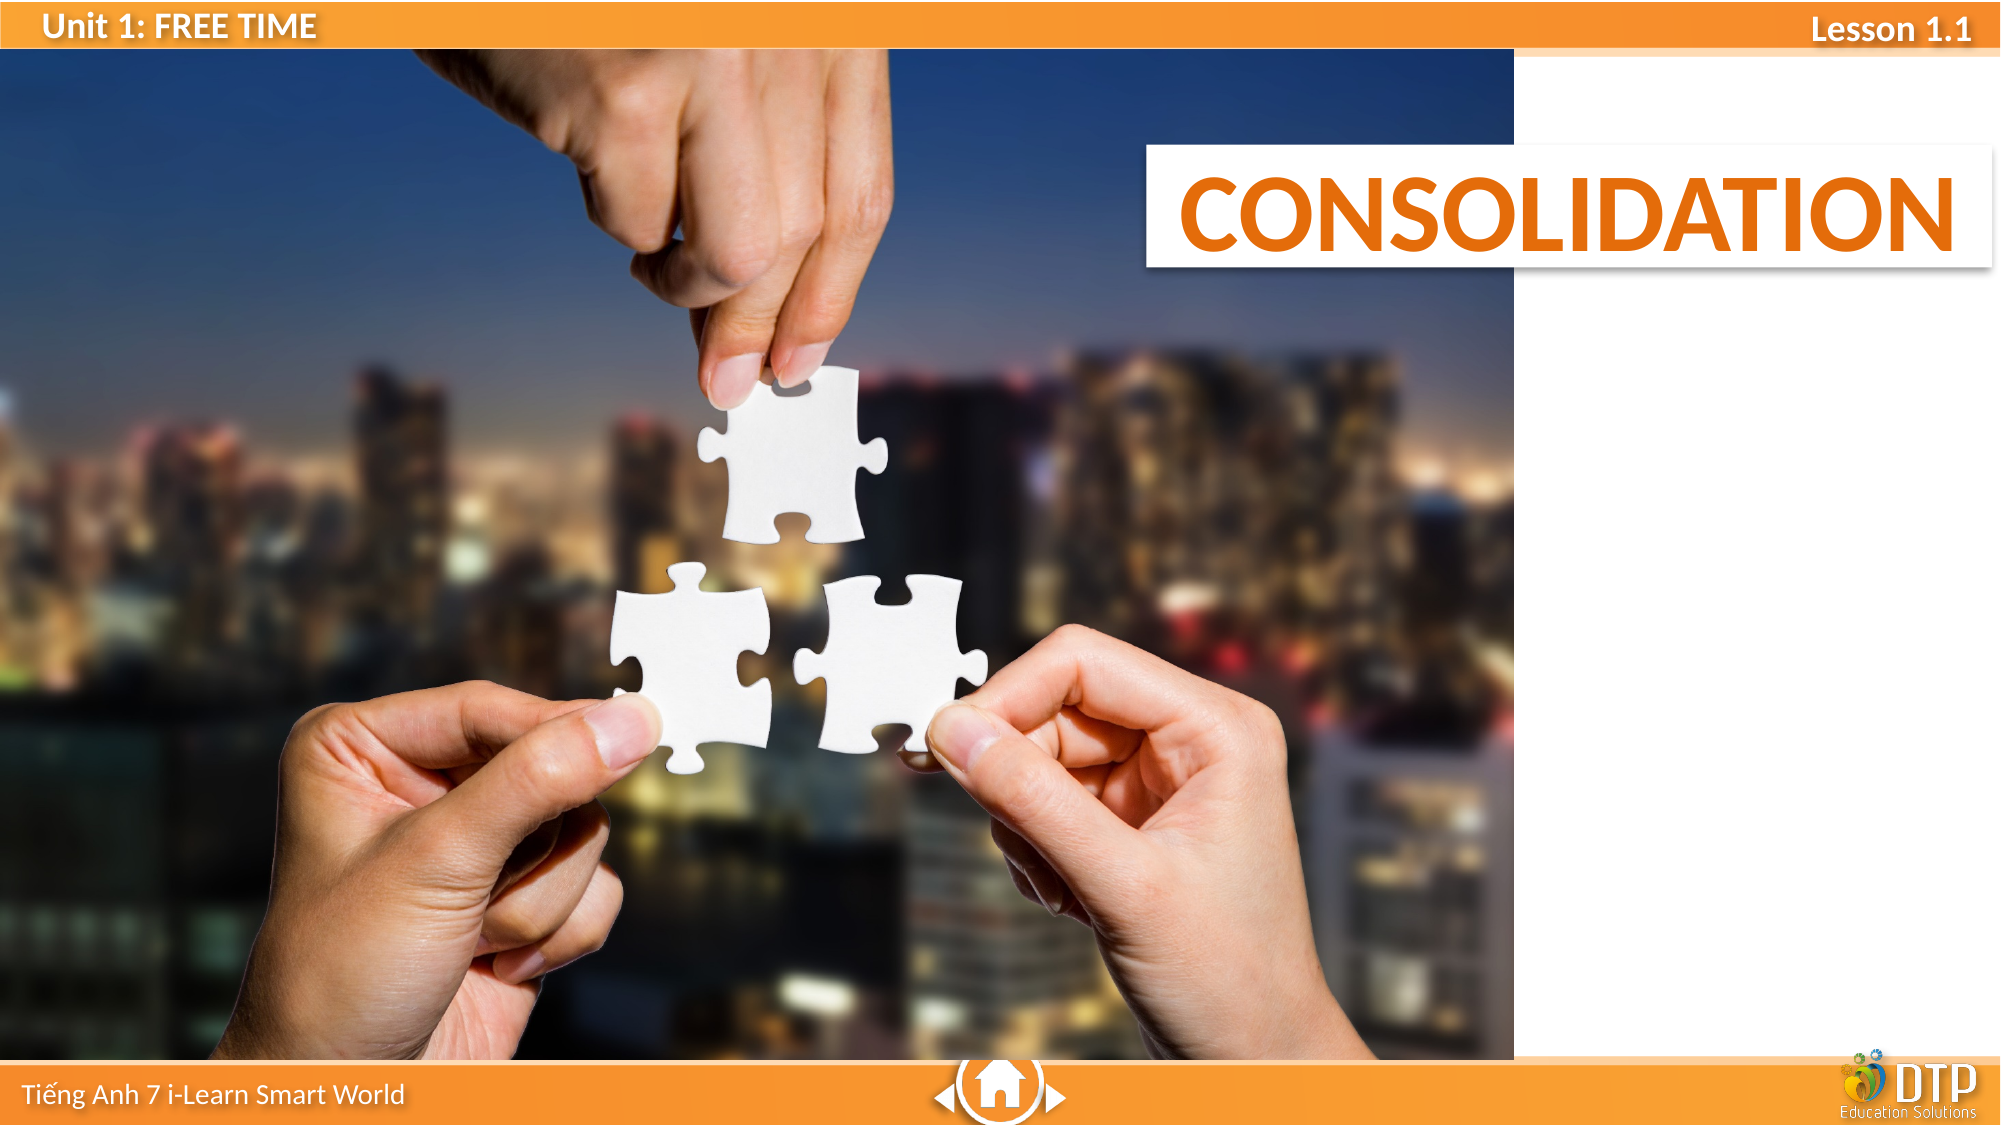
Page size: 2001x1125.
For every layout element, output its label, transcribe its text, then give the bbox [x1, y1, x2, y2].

text_box CONSOLIDATION [1518, 144, 1993, 268]
picture [0, 2, 2001, 1125]
